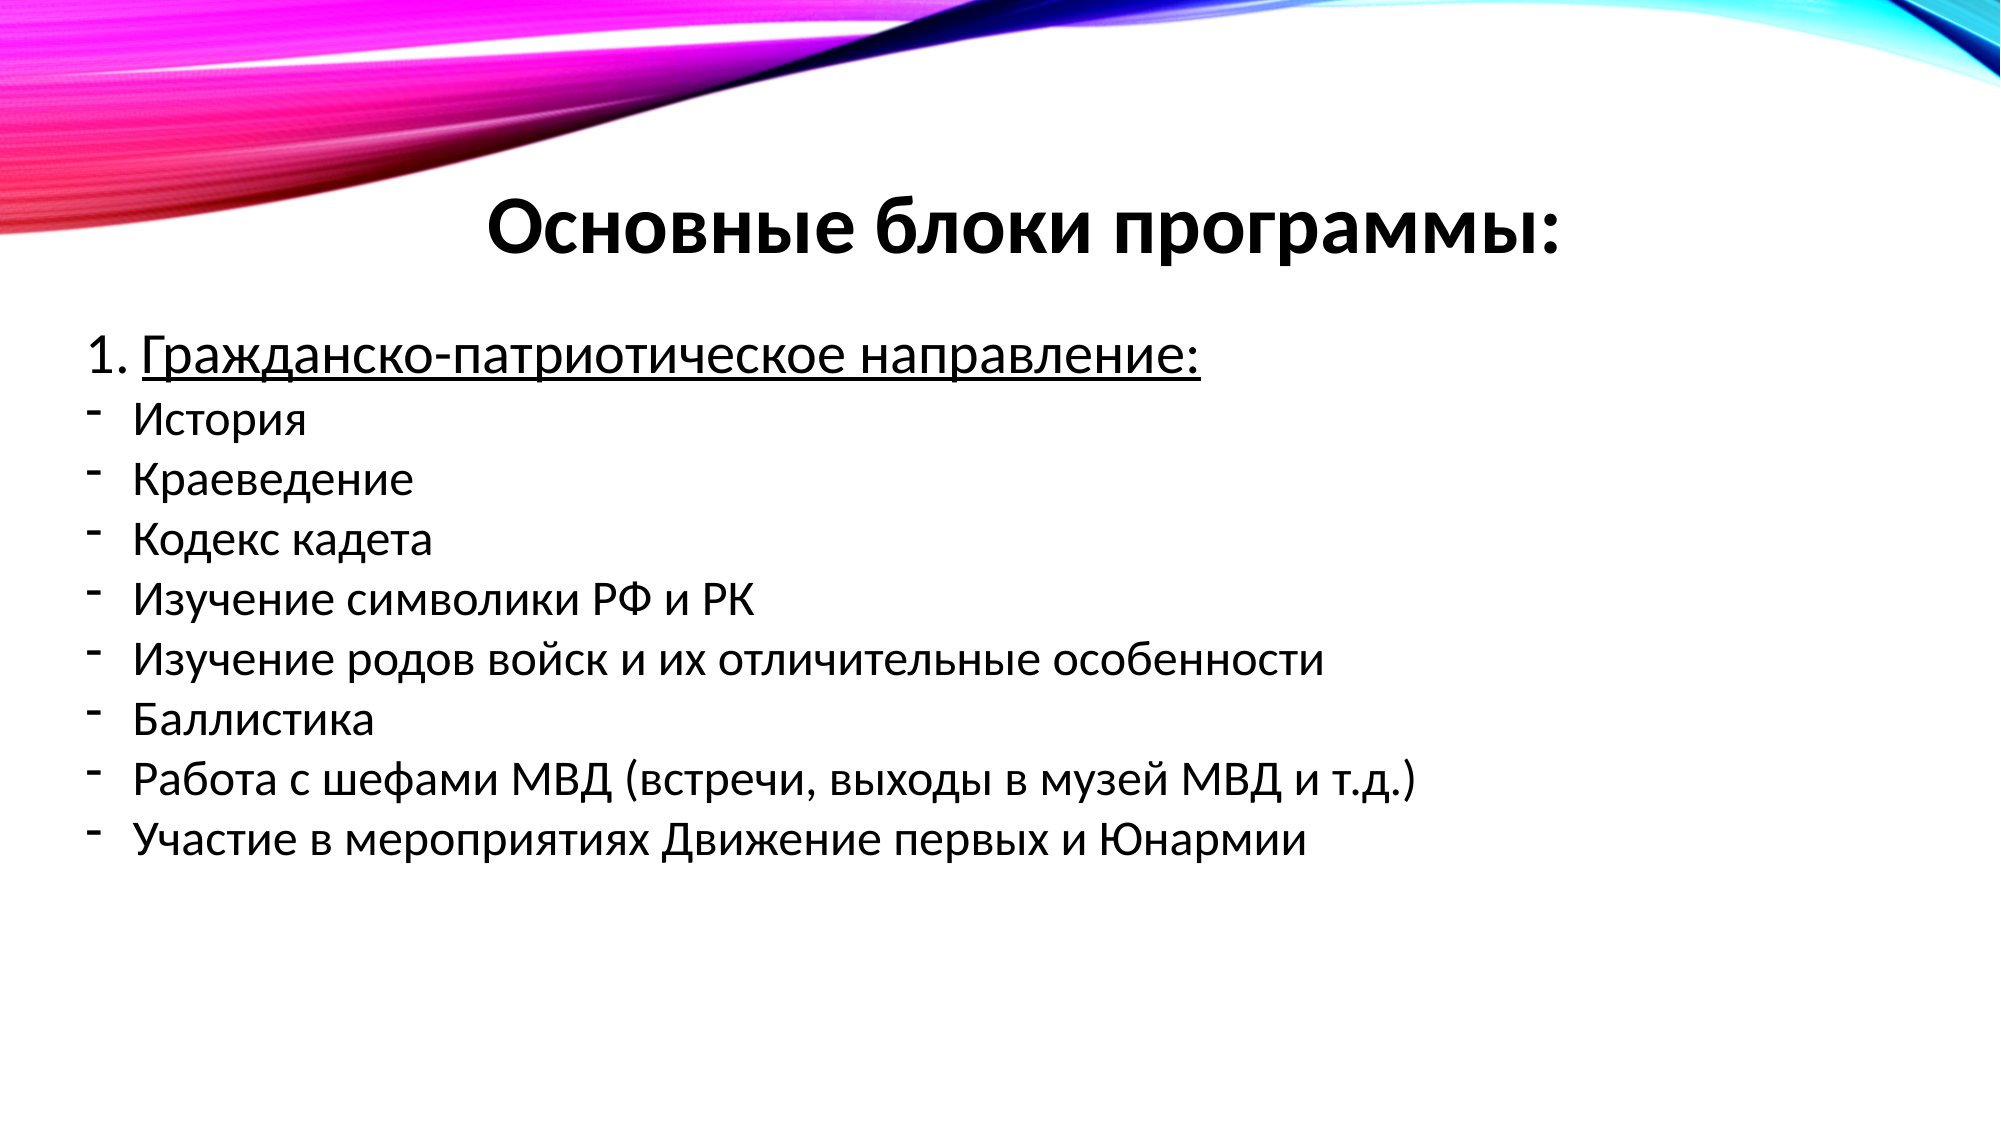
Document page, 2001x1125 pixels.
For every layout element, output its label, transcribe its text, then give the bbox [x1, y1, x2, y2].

picture [1910, 0, 2000, 45]
text_box Гражданско-патриотическое направление: История Краеведение Кодекс кадета Изучение символики РФ и РК Изучение родов войск и их отличительные особенности Баллистика Работа с шефами МВД (встречи, выходы в музей МВД и т.д.) Участие в мероприятиях Движение первых и Юнармии [70, 308, 1908, 963]
picture [0, 0, 2000, 237]
text_box Основные блоки программы: [472, 162, 1586, 278]
picture [1890, 0, 2000, 75]
